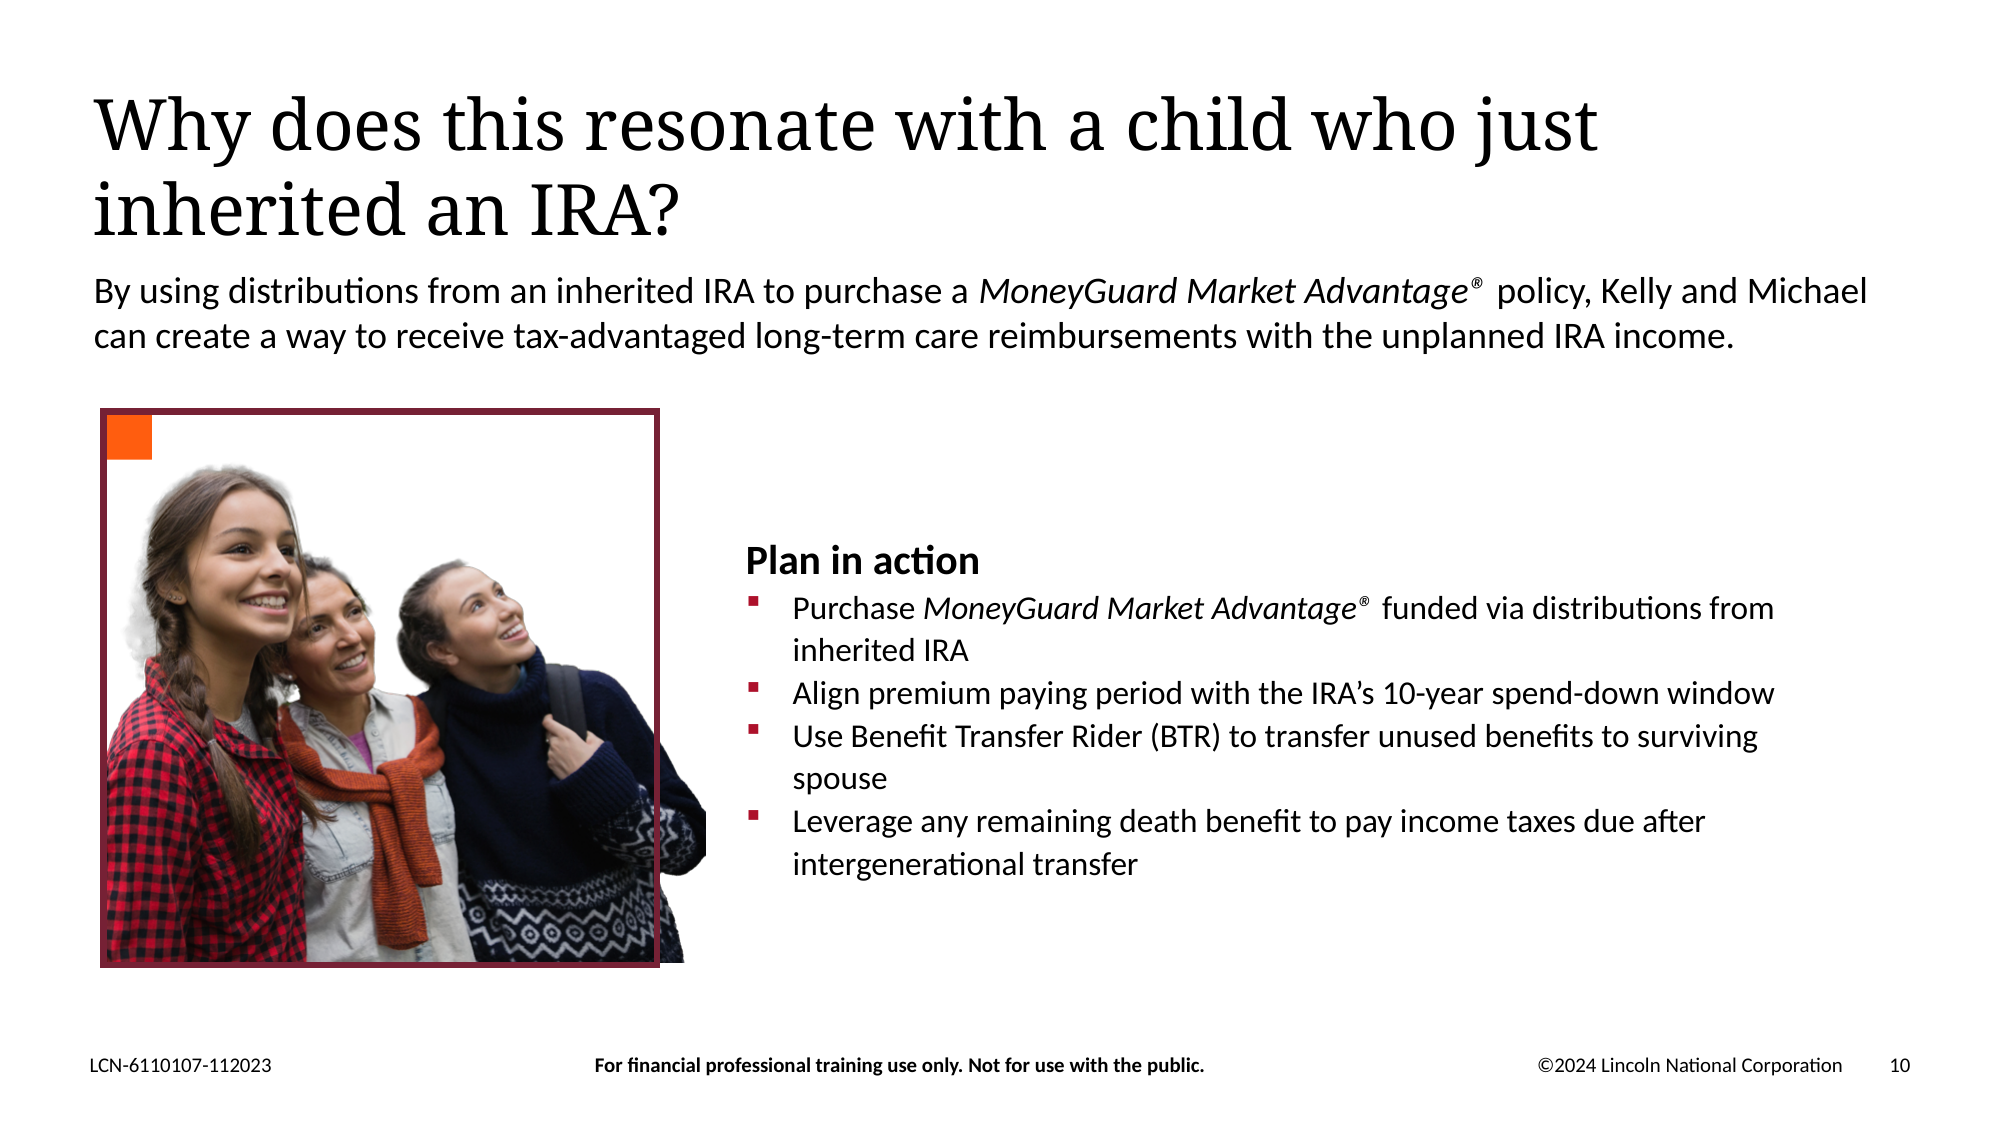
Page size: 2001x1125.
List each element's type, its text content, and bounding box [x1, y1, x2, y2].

title Why does this resonate with a child who just inherited an IRA? [93, 79, 1905, 221]
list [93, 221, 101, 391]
list By using distributions from an inherited IRA to purchase a MoneyGuard Market Advantage® policy, Kelly and Michael can create a way to receive tax-advantaged long-term care reimbursements with the unplanned IRA income. [711, 221, 1905, 391]
picture [106, 163, 707, 963]
text_box Plan in action Purchase MoneyGuard Market Advantage® funded via distributions from inherited IRA Align premium paying period with the IRA’s 10-year spend-down window Use Benefit Transfer Rider (BTR) to transfer unused benefits to surviving spouse Leverage any remaining death benefit to pay income taxes due after intergenerational transfer [745, 529, 1855, 883]
